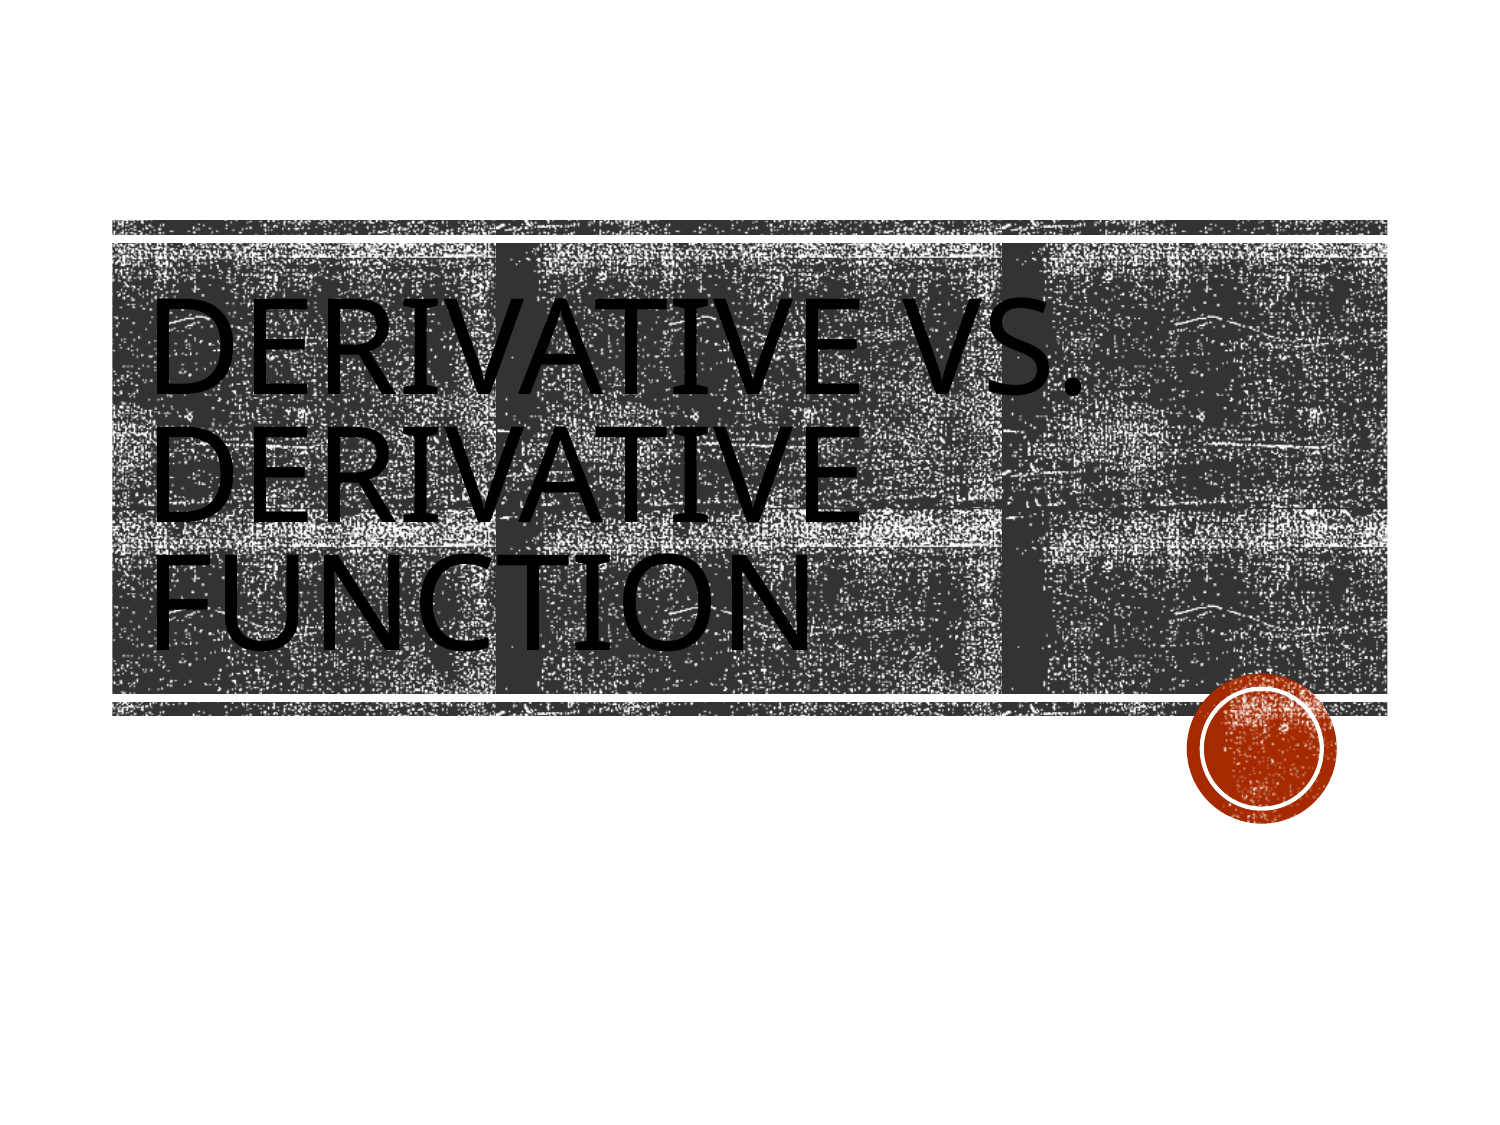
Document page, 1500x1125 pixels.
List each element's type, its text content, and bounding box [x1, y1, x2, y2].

title Derivative vs. derivative function [129, 234, 1375, 733]
